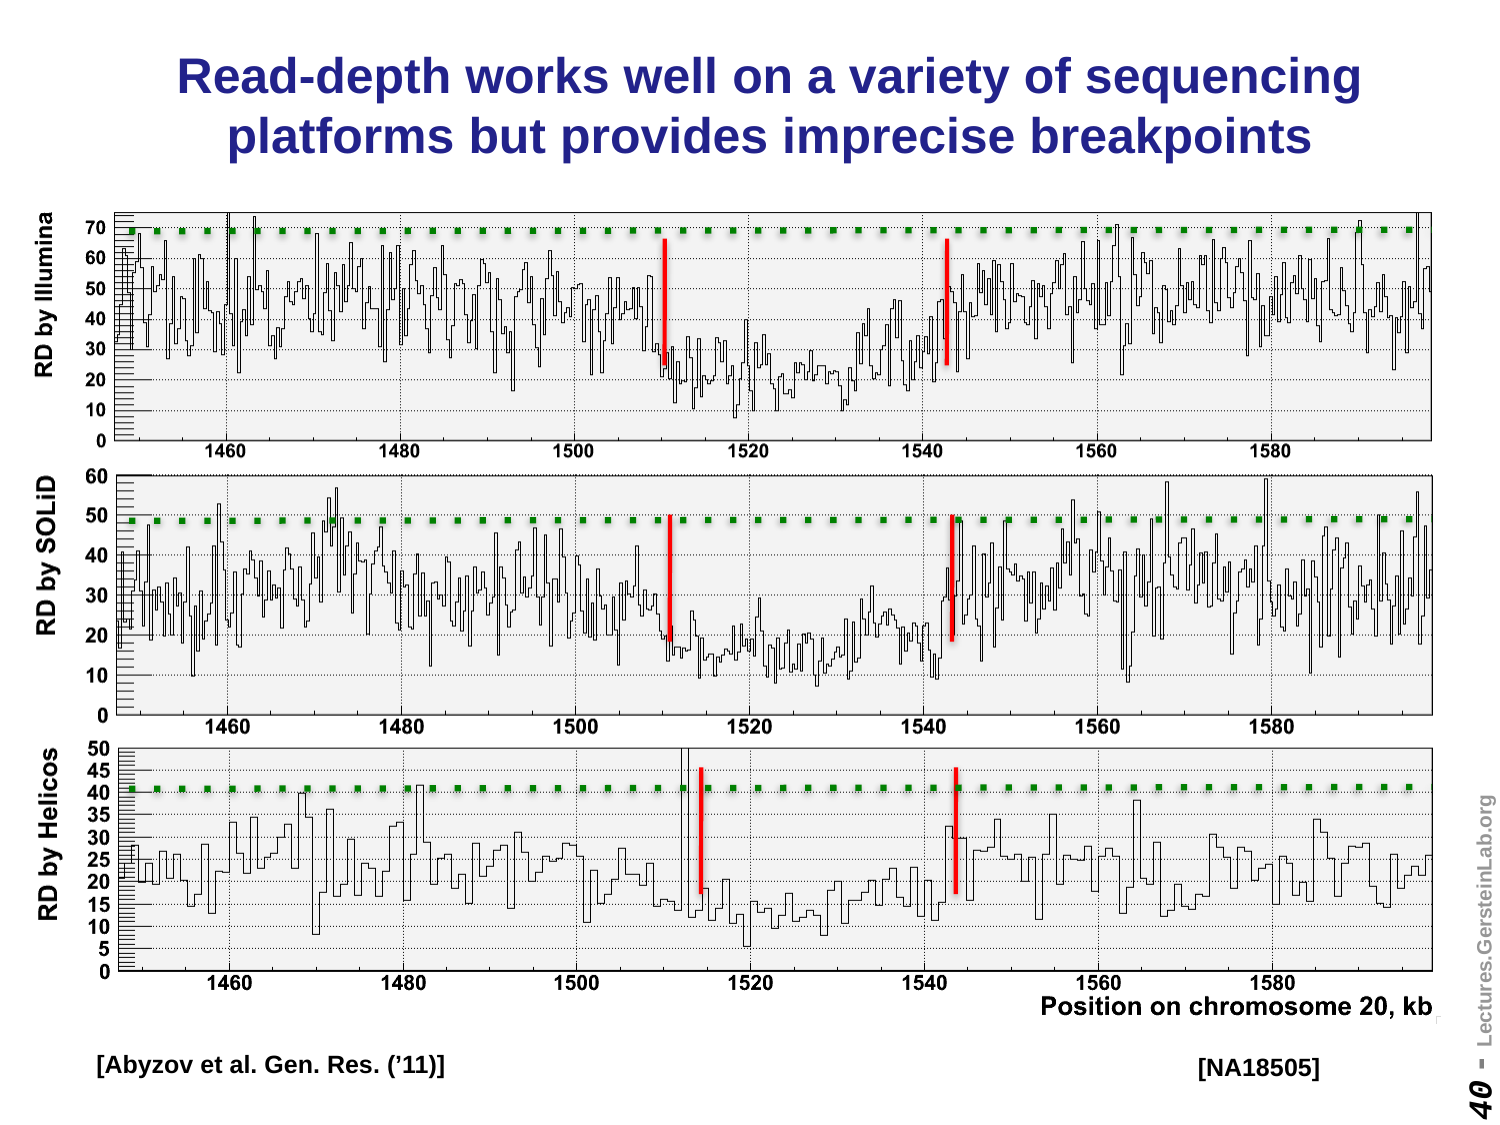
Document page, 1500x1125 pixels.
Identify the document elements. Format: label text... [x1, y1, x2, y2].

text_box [128, 786, 1432, 790]
picture [30, 205, 1442, 1024]
text_box [Abyzov et al. Gen. Res. (’11)] [79, 1040, 464, 1086]
title Read-depth works well on a variety of sequencing platforms but provides imprecise breakpoints [132, 0, 1408, 204]
text_box [NA18505] [1182, 1043, 1393, 1104]
